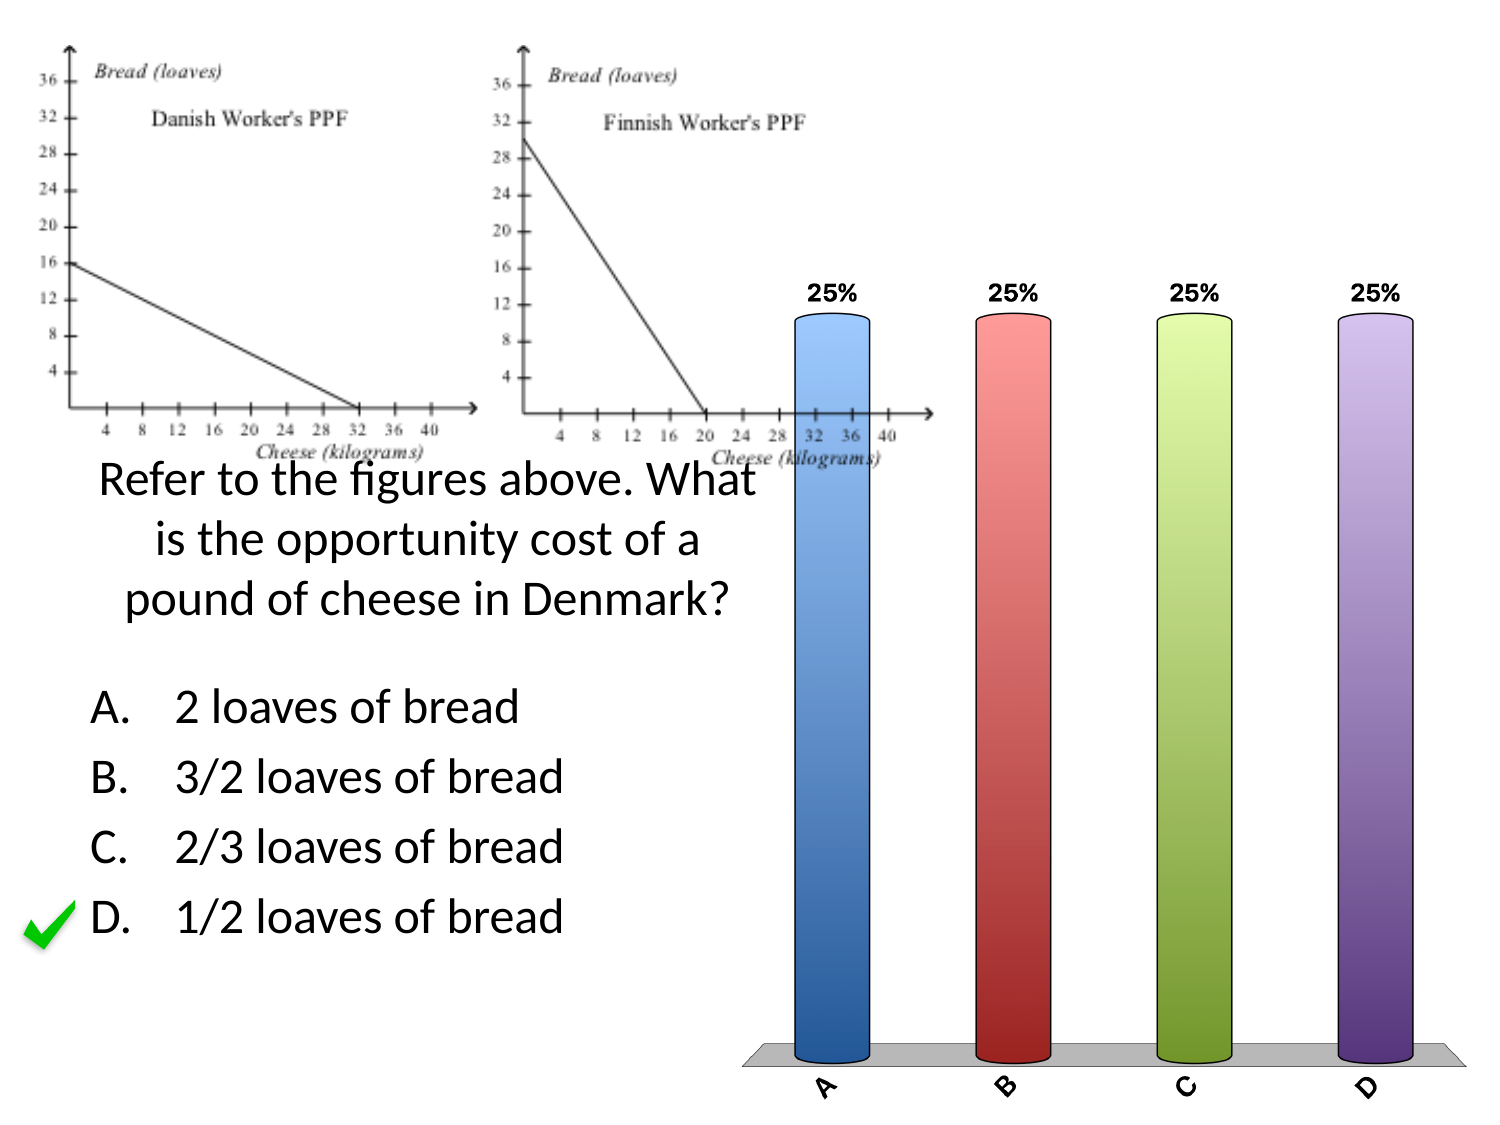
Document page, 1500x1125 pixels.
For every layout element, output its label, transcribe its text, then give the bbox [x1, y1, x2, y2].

text_box [22, 899, 76, 951]
picture [0, 45, 1490, 1107]
title Refer to the figures above. What is the opportunity cost of a pound of cheese in Denmark? [75, 488, 734, 630]
list 2 loaves of bread 3/2 loaves of bread 2/3 loaves of bread 1/2 loaves of bread [75, 666, 750, 1125]
